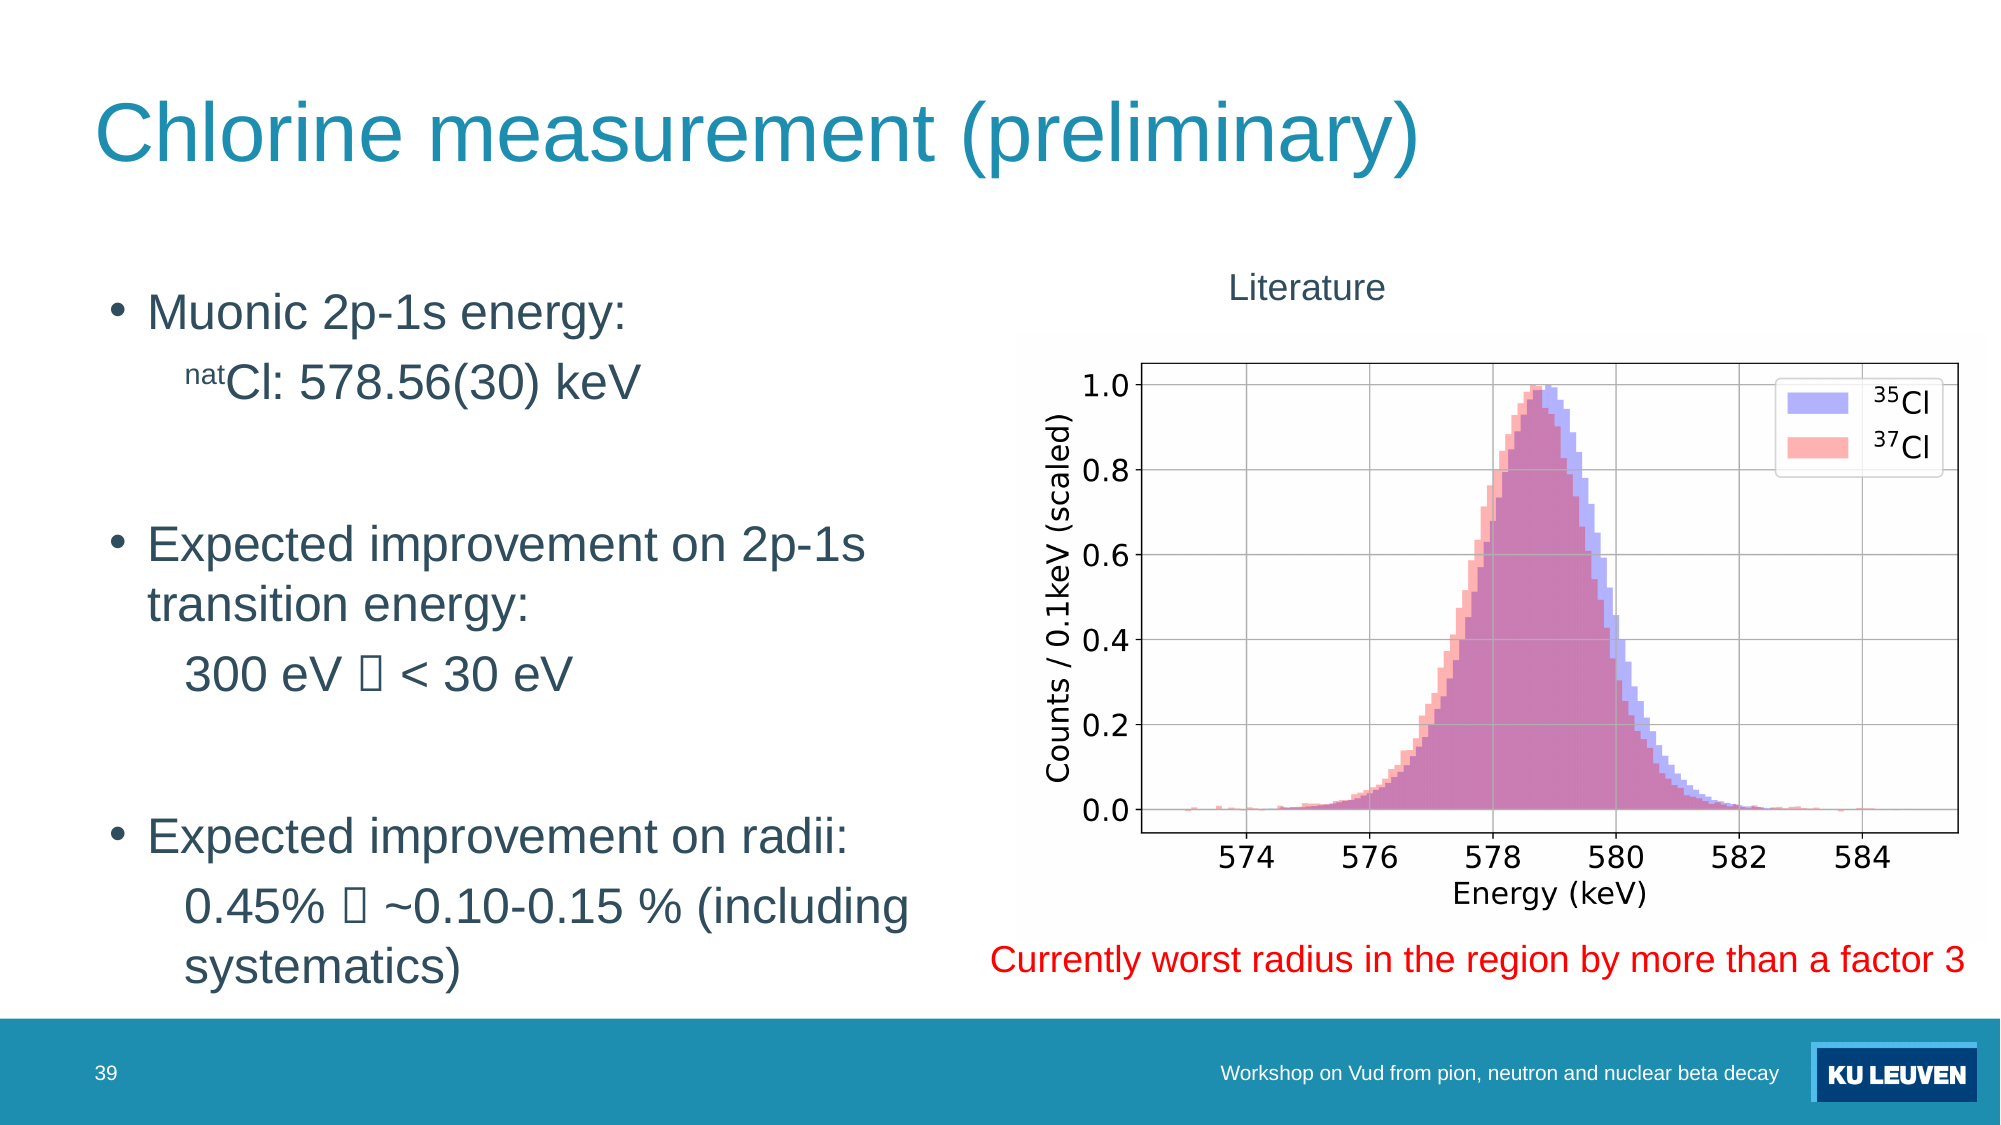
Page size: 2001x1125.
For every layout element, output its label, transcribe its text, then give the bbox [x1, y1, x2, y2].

picture [1811, 1042, 1977, 1102]
title Chlorine measurement (preliminary) [94, 33, 1906, 223]
text_box Currently worst radius in the region by more than a factor 3 [975, 927, 1987, 988]
list Muonic 2p-1s energy: natCl: 578.56(30) keV Expected improvement on 2p-1s transition energy: 300 eV  < 30 eV Expected improvement on radii: 0.45%  ~0.10-0.15 % (including systematics) [94, 271, 1071, 1004]
slide_number 39 [94, 1018, 201, 1125]
footer Workshop on Vud from pion, neutron and nuclear beta decay [989, 1018, 1809, 1125]
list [1015, 334, 1987, 942]
